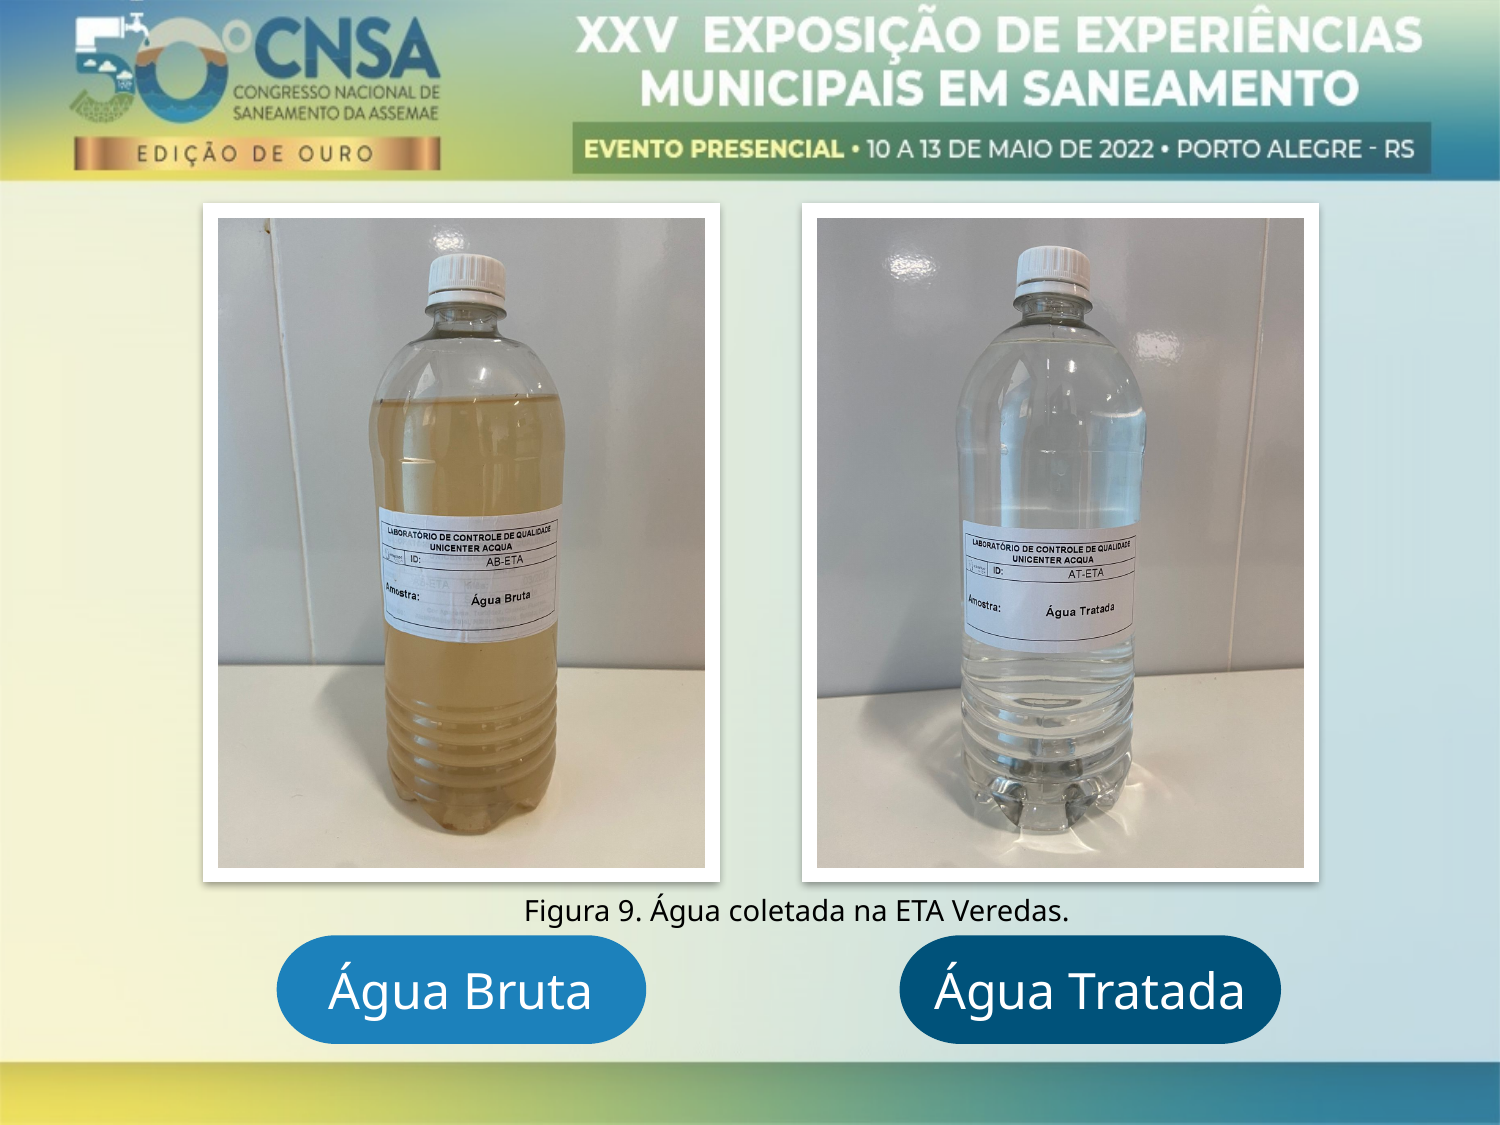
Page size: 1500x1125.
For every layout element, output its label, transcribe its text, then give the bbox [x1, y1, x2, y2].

text_box Água Tratada [898, 934, 1283, 1046]
picture [217, 217, 706, 868]
text_box Figura 9. Água coletada na ETA Veredas. [509, 884, 1085, 935]
picture [816, 217, 1305, 868]
text_box Água Bruta [275, 934, 648, 1046]
